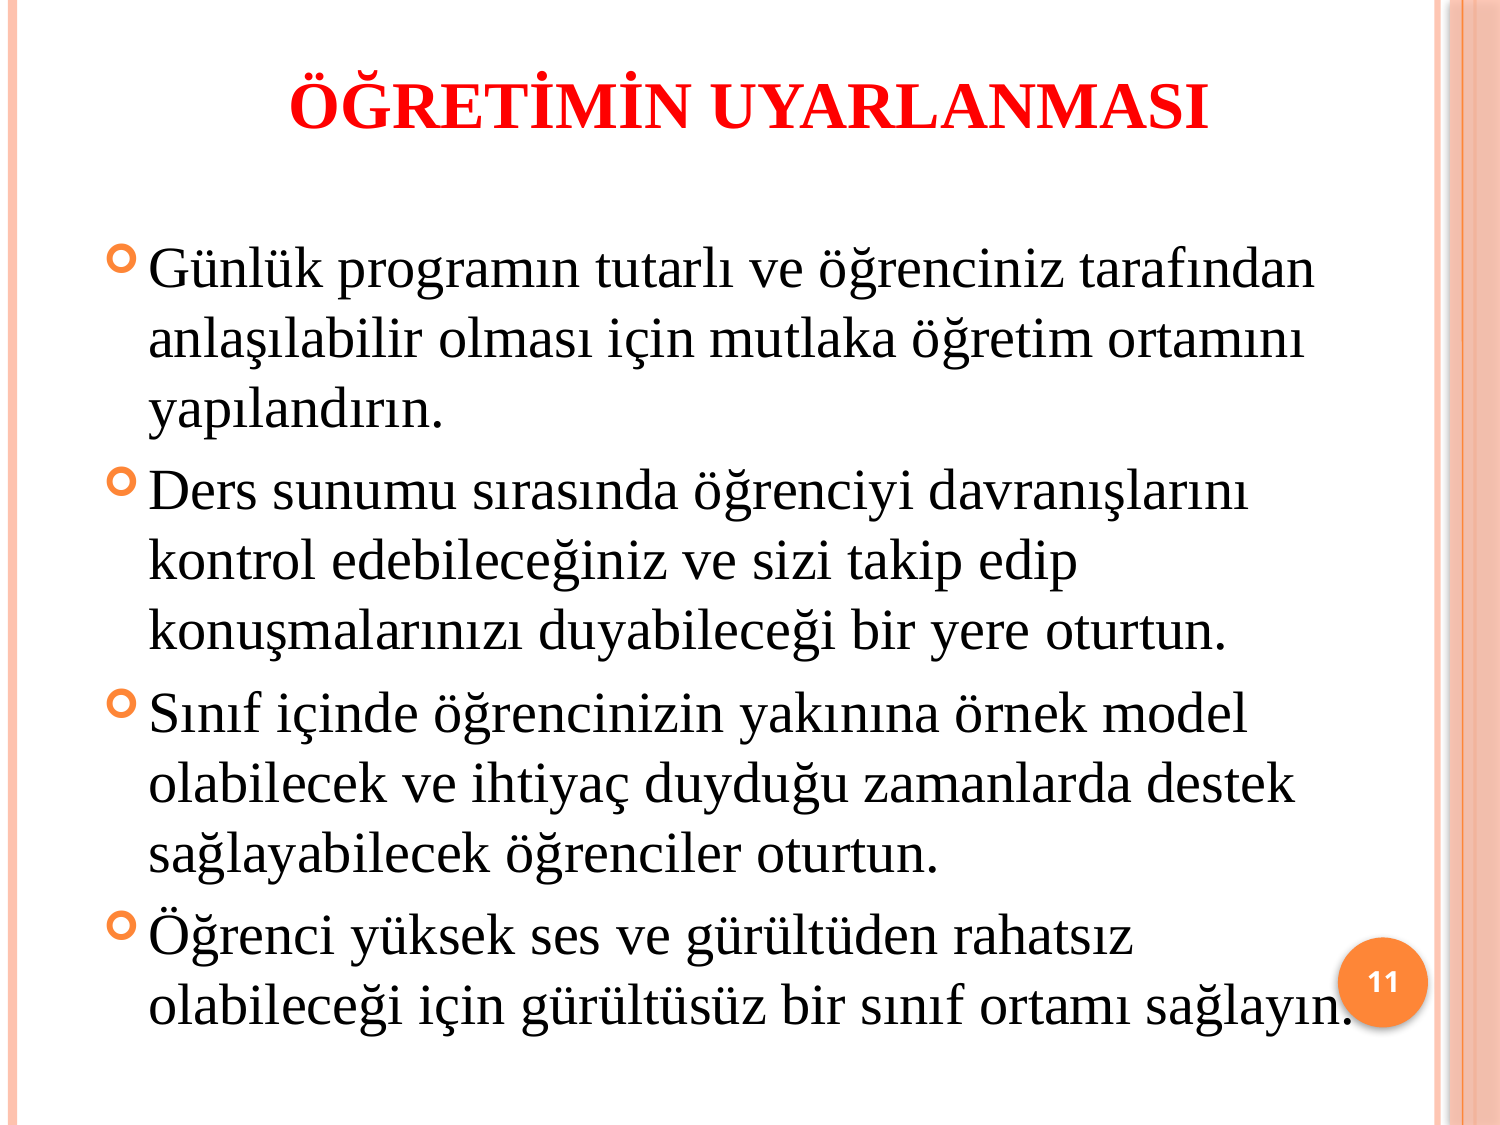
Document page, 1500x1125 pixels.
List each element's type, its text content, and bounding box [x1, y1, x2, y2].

slide_number 11 [1333, 940, 1434, 1027]
list Günlük programın tutarlı ve öğrenciniz tarafından anlaşılabilir olması için mutlaka öğretim ortamını yapılandırın. Ders sunumu sırasında öğrenciyi davranışlarını kontrol edebileceğiniz ve sizi takip edip konuşmalarınızı duyabileceği bir yere oturtun. Sınıf içinde öğrencinizin yakınına örnek model olabilecek ve ihtiyaç duyduğu zamanlarda destek sağlayabilecek öğrenciler oturtun. Öğrenci yüksek ses ve gürültüden rahatsız olabileceği için gürültüsüz bir sınıf ortamı sağlayın. [88, 148, 1400, 1059]
title ÖĞRETİMİN UYARLANMASI [0, 0, 1500, 149]
